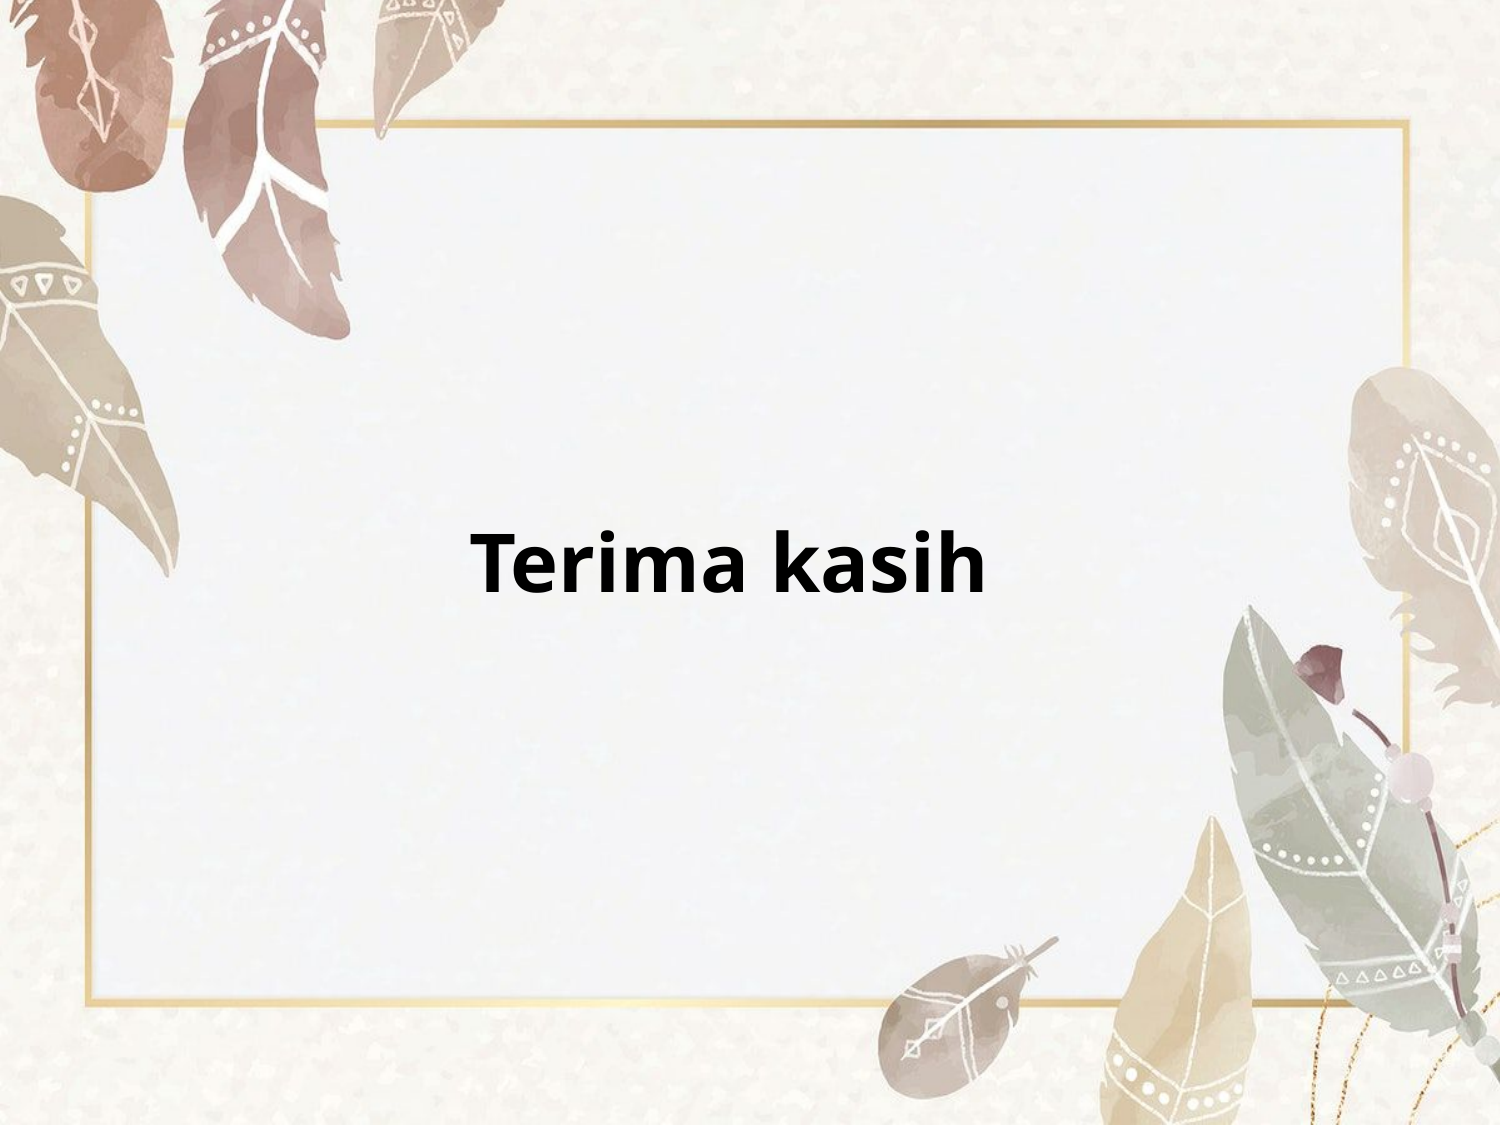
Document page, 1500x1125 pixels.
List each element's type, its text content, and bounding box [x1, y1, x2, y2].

list Terima kasih [454, 503, 1012, 681]
picture [0, 0, 1500, 1125]
